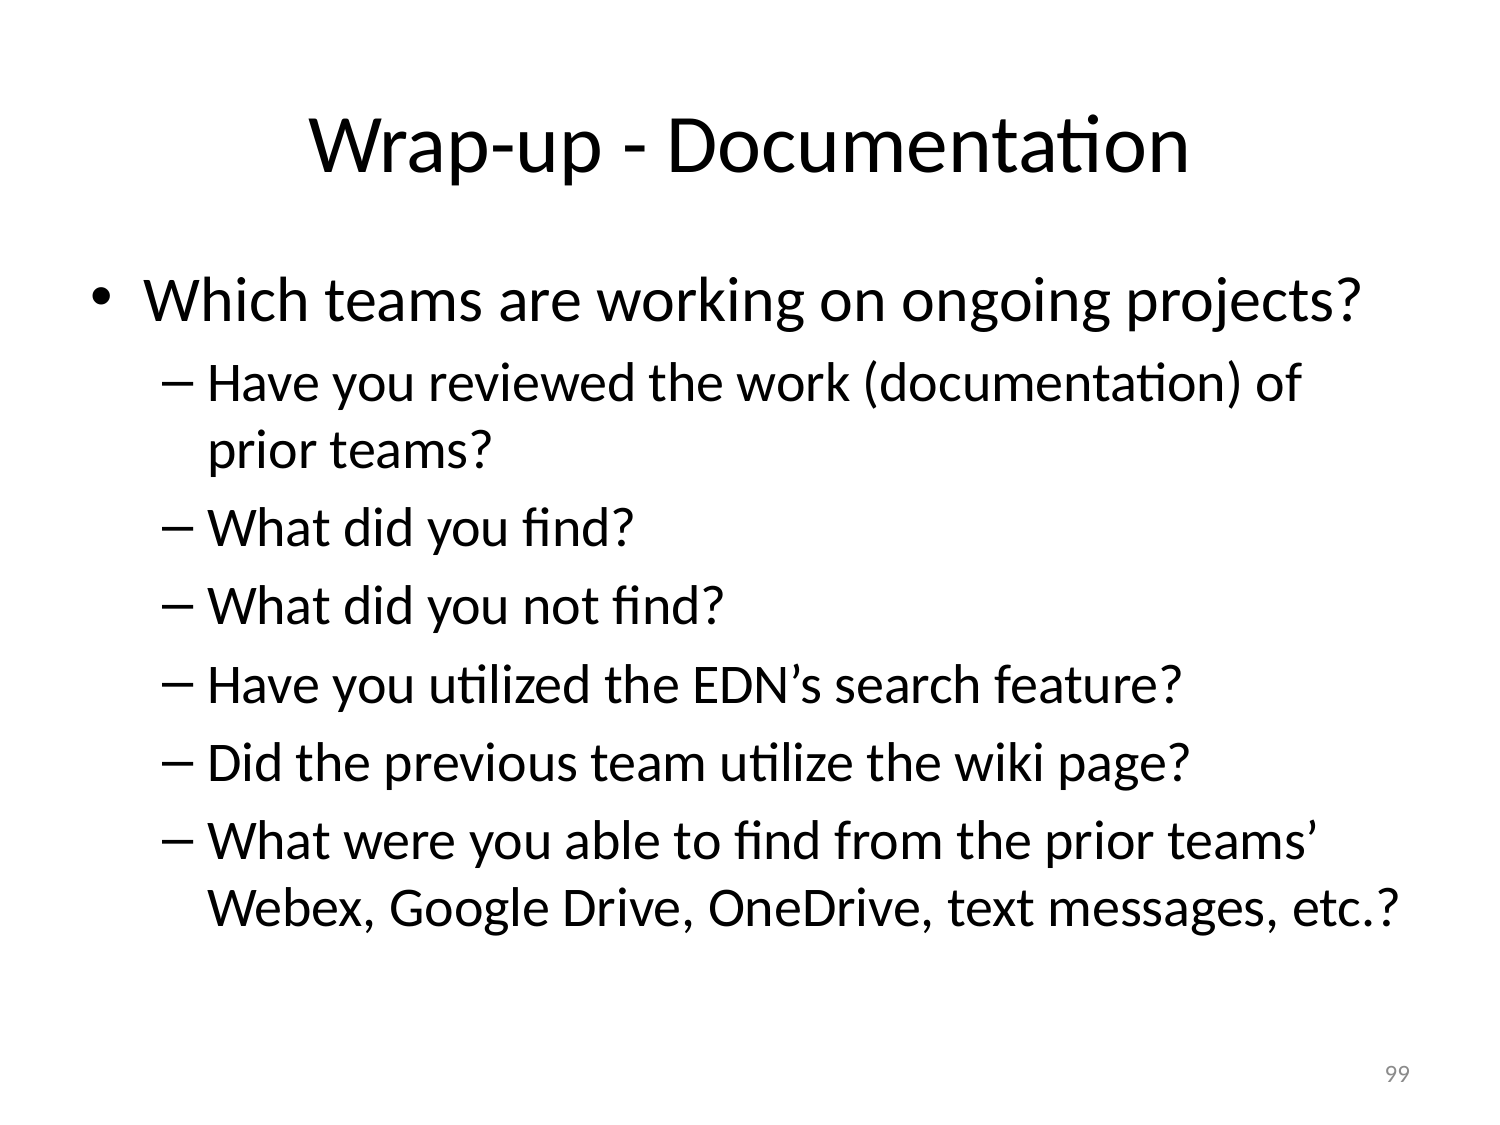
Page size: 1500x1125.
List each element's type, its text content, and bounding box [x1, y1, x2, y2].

slide_number 99 [1074, 1042, 1425, 1103]
list Which teams are working on ongoing projects? Have you reviewed the work (documentation) of prior teams? What did you find? What did you not find? Have you utilized the EDN’s search feature? Did the previous team utilize the wiki page? What were you able to find from the prior teams’ Webex, Google Drive, OneDrive, text messages, etc.? [75, 249, 1438, 993]
title Wrap-up - Documentation [75, 45, 1425, 233]
